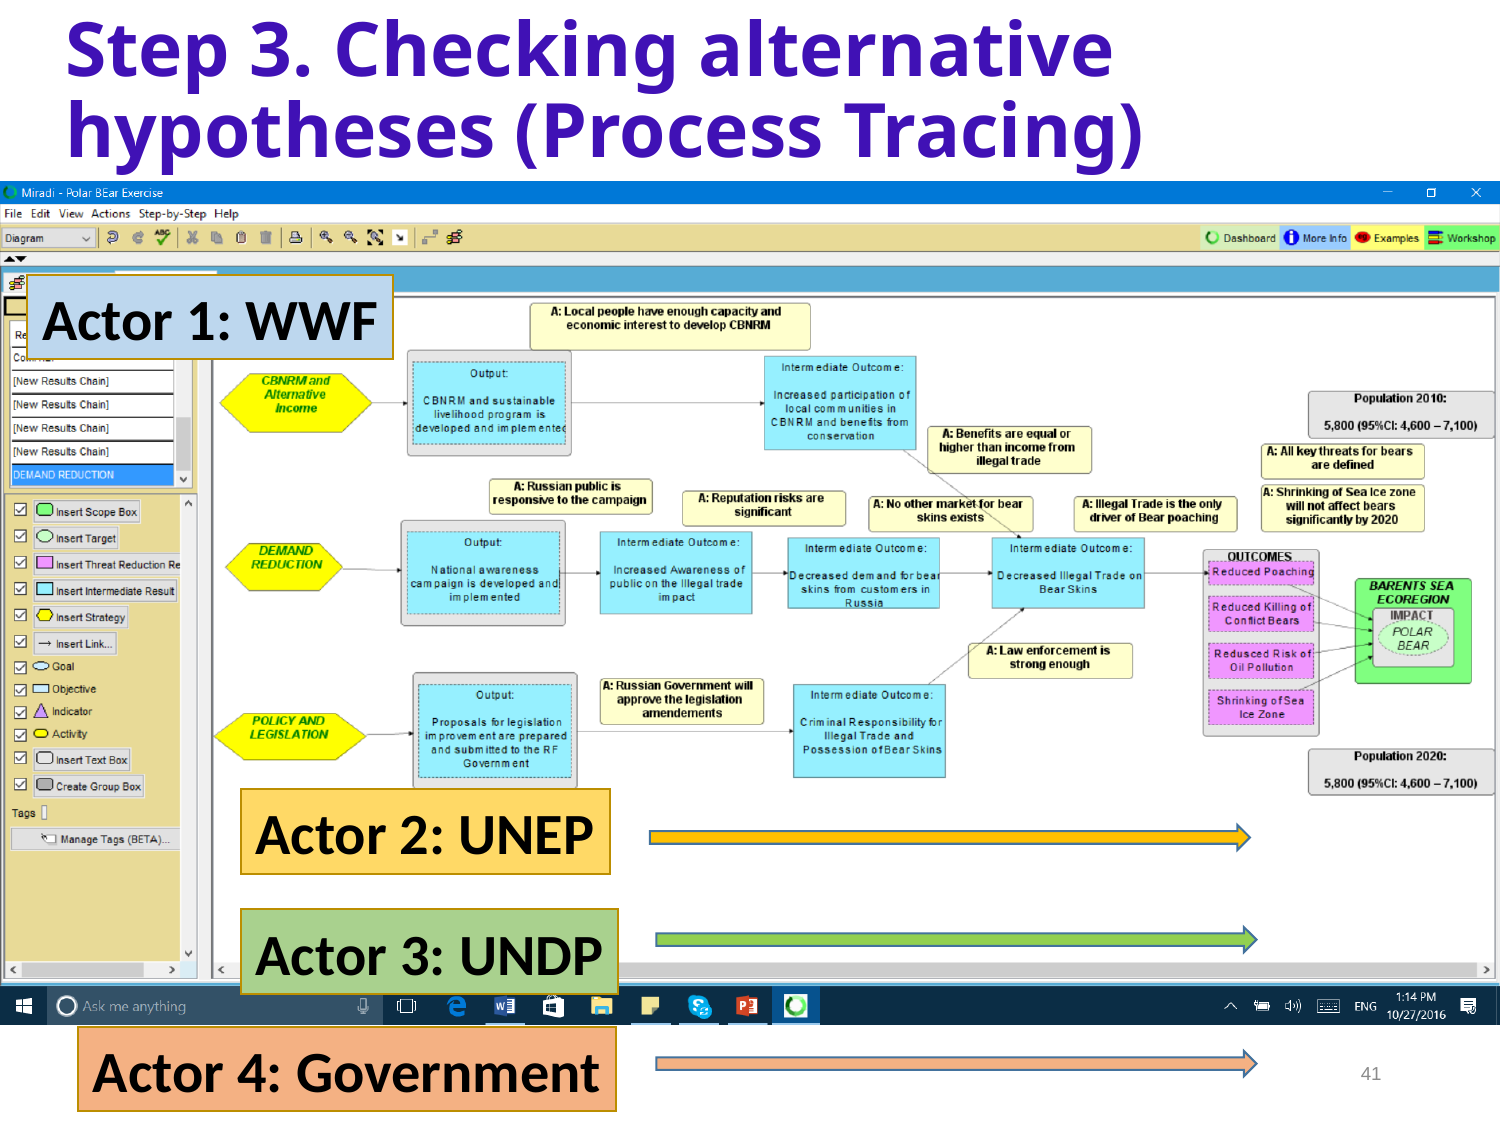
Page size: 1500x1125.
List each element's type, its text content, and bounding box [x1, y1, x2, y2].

picture [0, 181, 1500, 1025]
text_box [655, 1048, 1258, 1079]
text_box Actor 4: Government [77, 1026, 617, 1112]
slide_number 41 [1059, 1042, 1397, 1103]
title Step 3. Checking alternative hypotheses (Process Tracing) [50, 15, 1488, 172]
